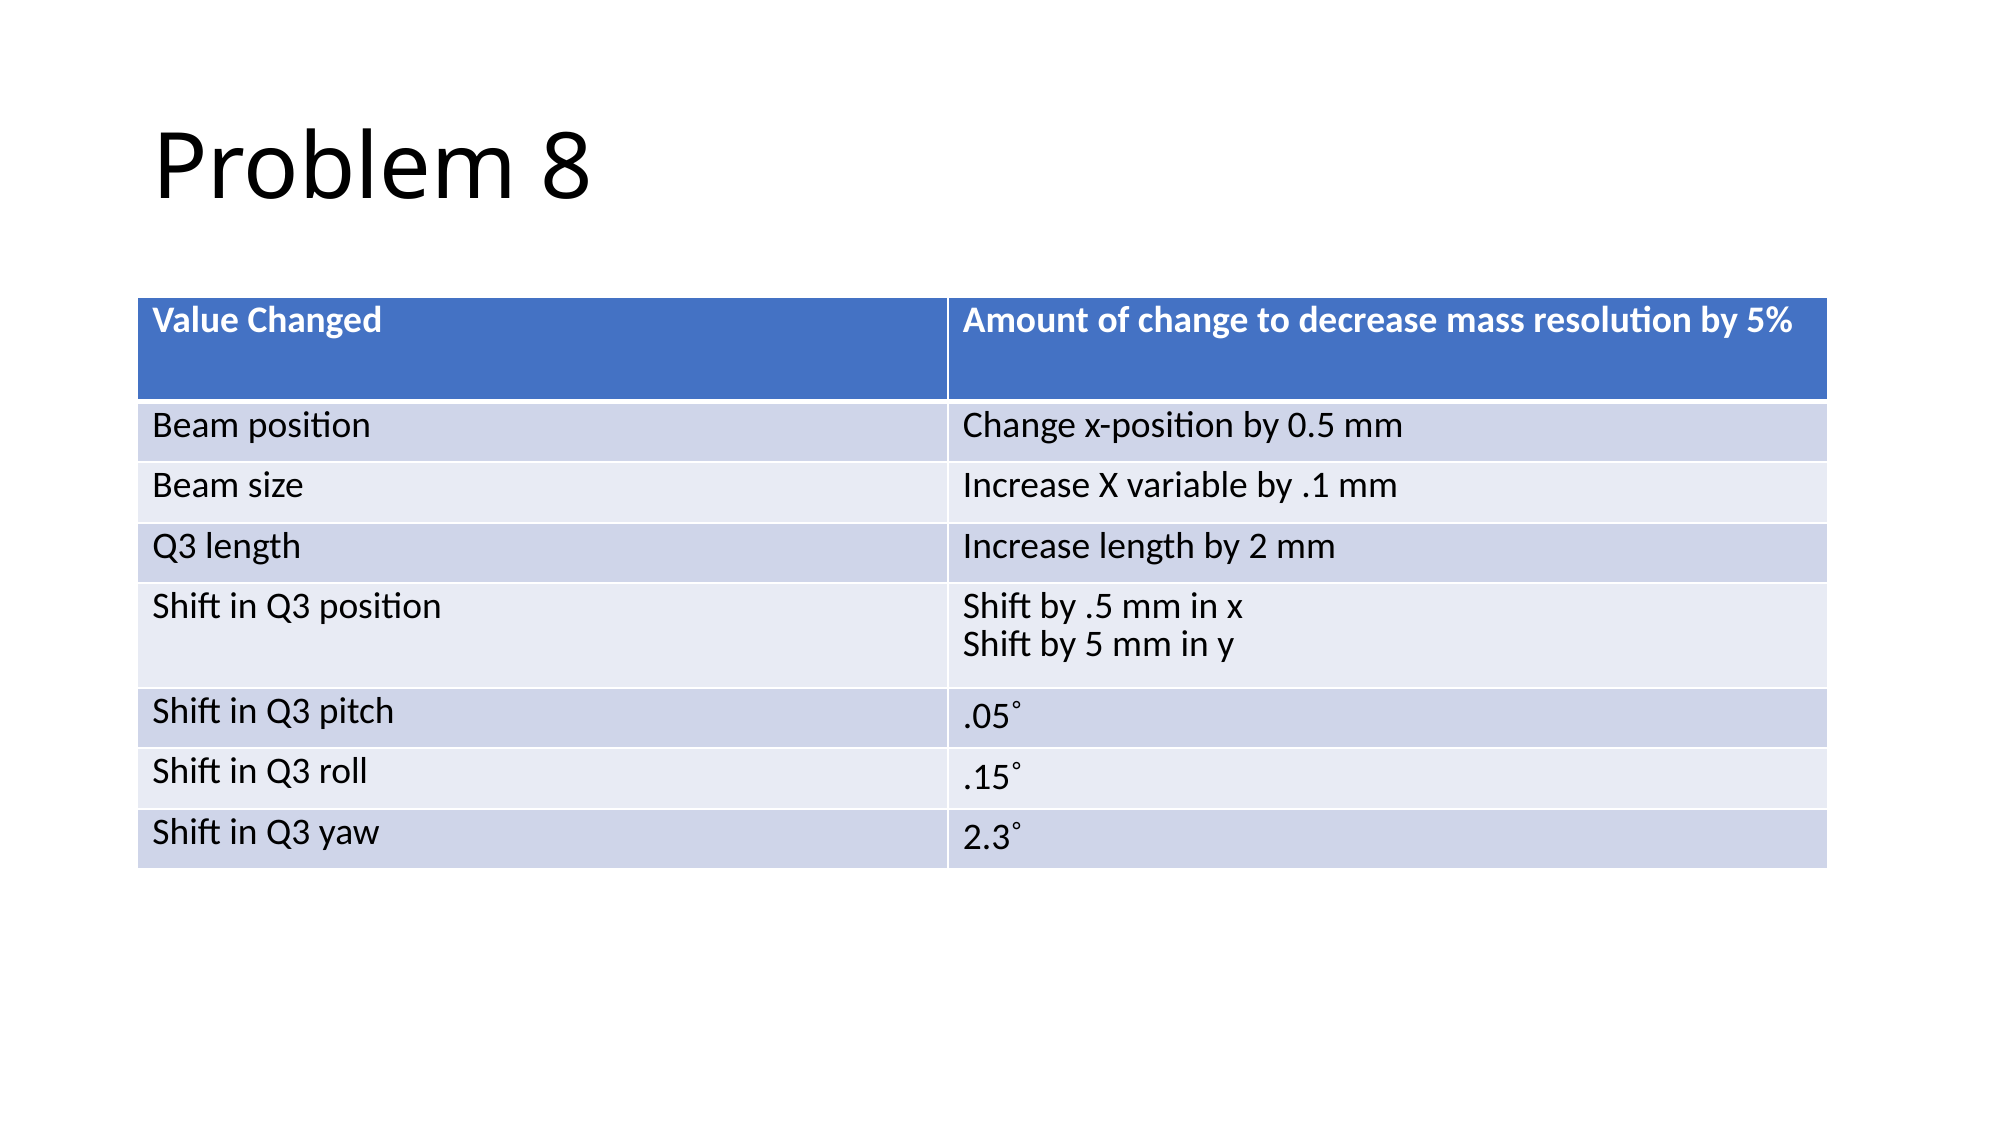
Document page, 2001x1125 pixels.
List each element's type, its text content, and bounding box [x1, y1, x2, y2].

table_cell Shift in Q3 roll [138, 749, 947, 808]
table_header Amount of change to decrease mass resolution by 5% [949, 298, 1827, 399]
table_cell Shift by .5 mm in x Shift by 5 mm in y [949, 584, 1827, 687]
table_cell Increase X variable by .1 mm [949, 463, 1827, 522]
title Problem 8 [137, 59, 1863, 278]
table_header Value Changed [138, 298, 947, 399]
table_cell Beam size [138, 463, 947, 522]
table_cell Increase length by 2 mm [949, 524, 1827, 582]
table_cell Beam position [138, 404, 947, 461]
table_cell .05˚ [949, 689, 1827, 747]
table_cell Shift in Q3 position [138, 584, 947, 687]
table_cell Shift in Q3 yaw [138, 810, 947, 868]
table_cell Change x-position by 0.5 mm [949, 404, 1827, 461]
table_cell Shift in Q3 pitch [138, 689, 947, 747]
table_cell Q3 length [138, 524, 947, 582]
table_cell 2.3˚ [949, 810, 1827, 868]
table_cell .15˚ [949, 749, 1827, 808]
